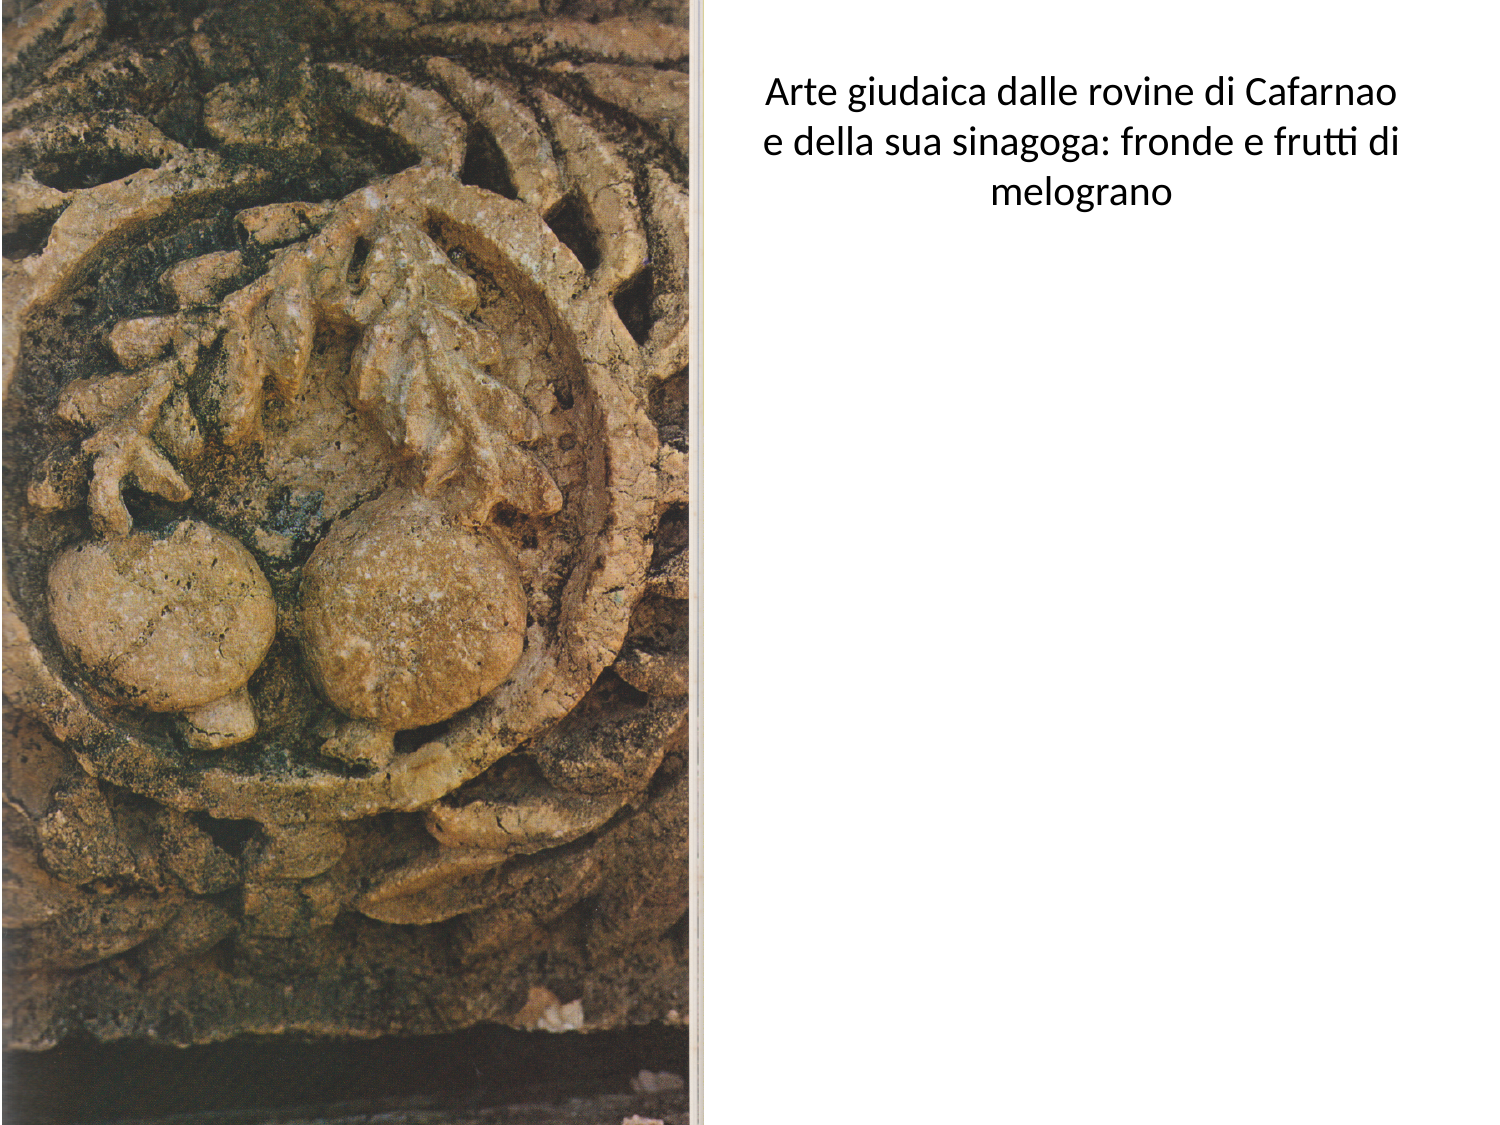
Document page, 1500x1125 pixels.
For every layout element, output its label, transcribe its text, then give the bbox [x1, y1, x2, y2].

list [2, 0, 705, 1125]
title Arte giudaica dalle rovine di Cafarnao e della sua sinagoga: fronde e frutti di melograno [738, 45, 1425, 233]
